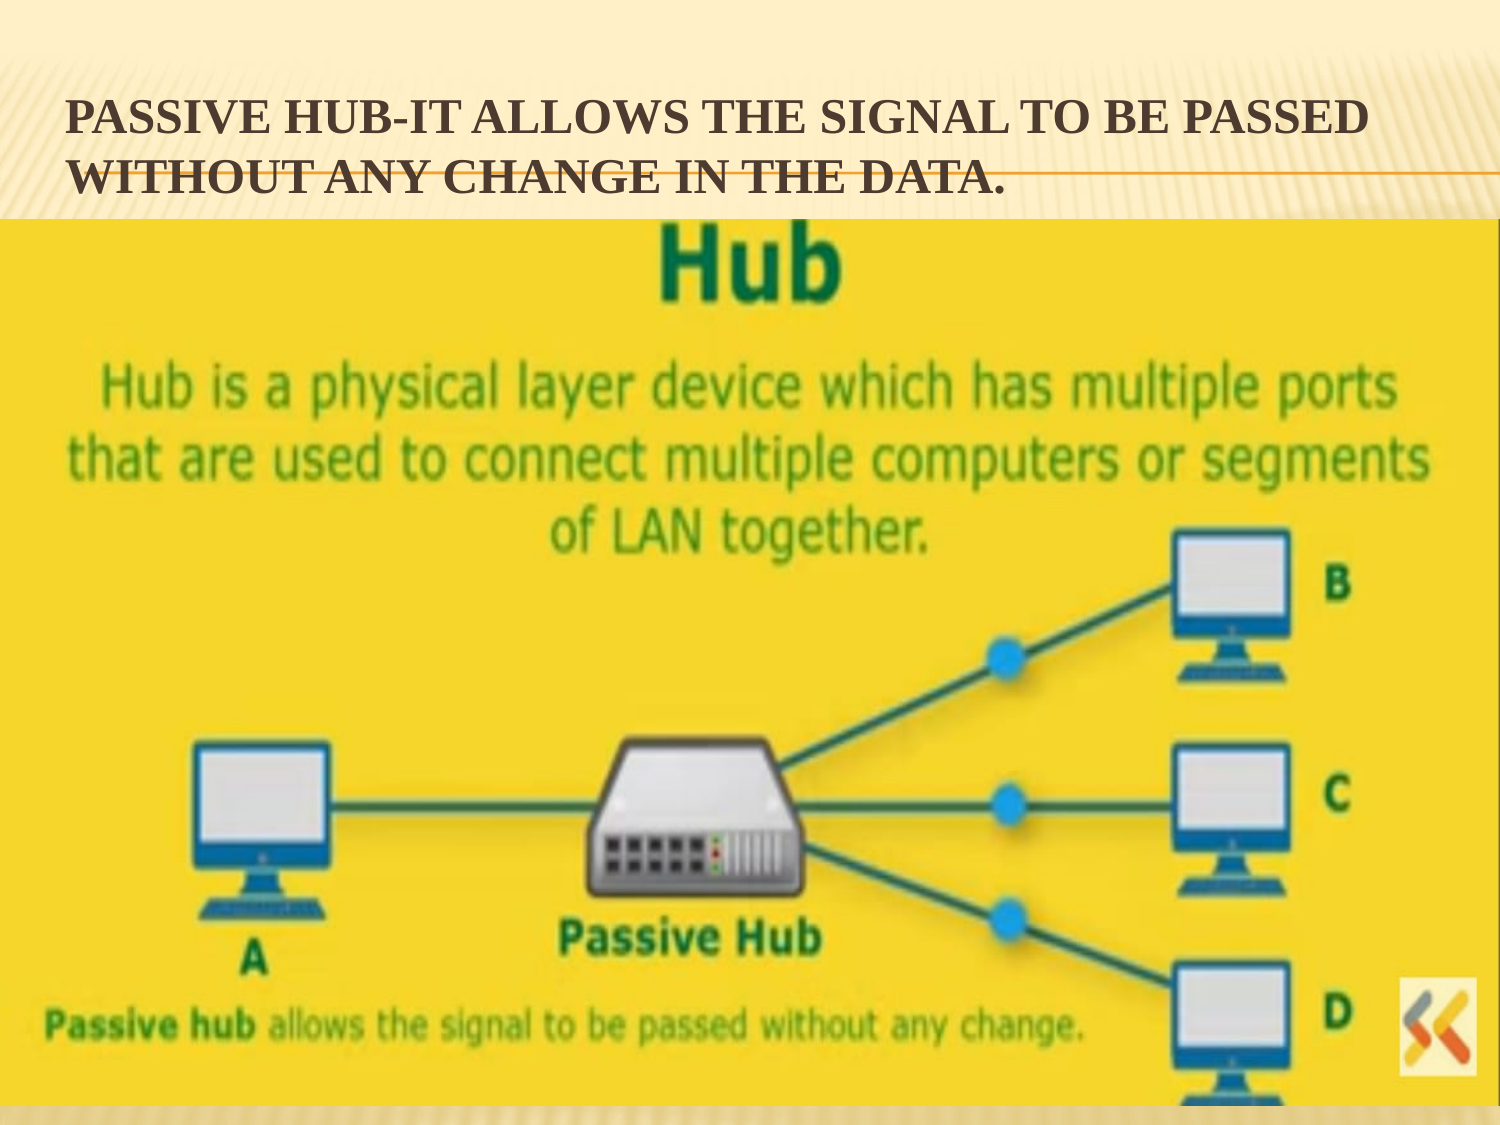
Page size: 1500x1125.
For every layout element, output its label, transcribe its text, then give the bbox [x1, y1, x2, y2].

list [0, 219, 1500, 1107]
title Passive Hub-It allows the signal to be passed without any change in the data. [50, 75, 1475, 213]
